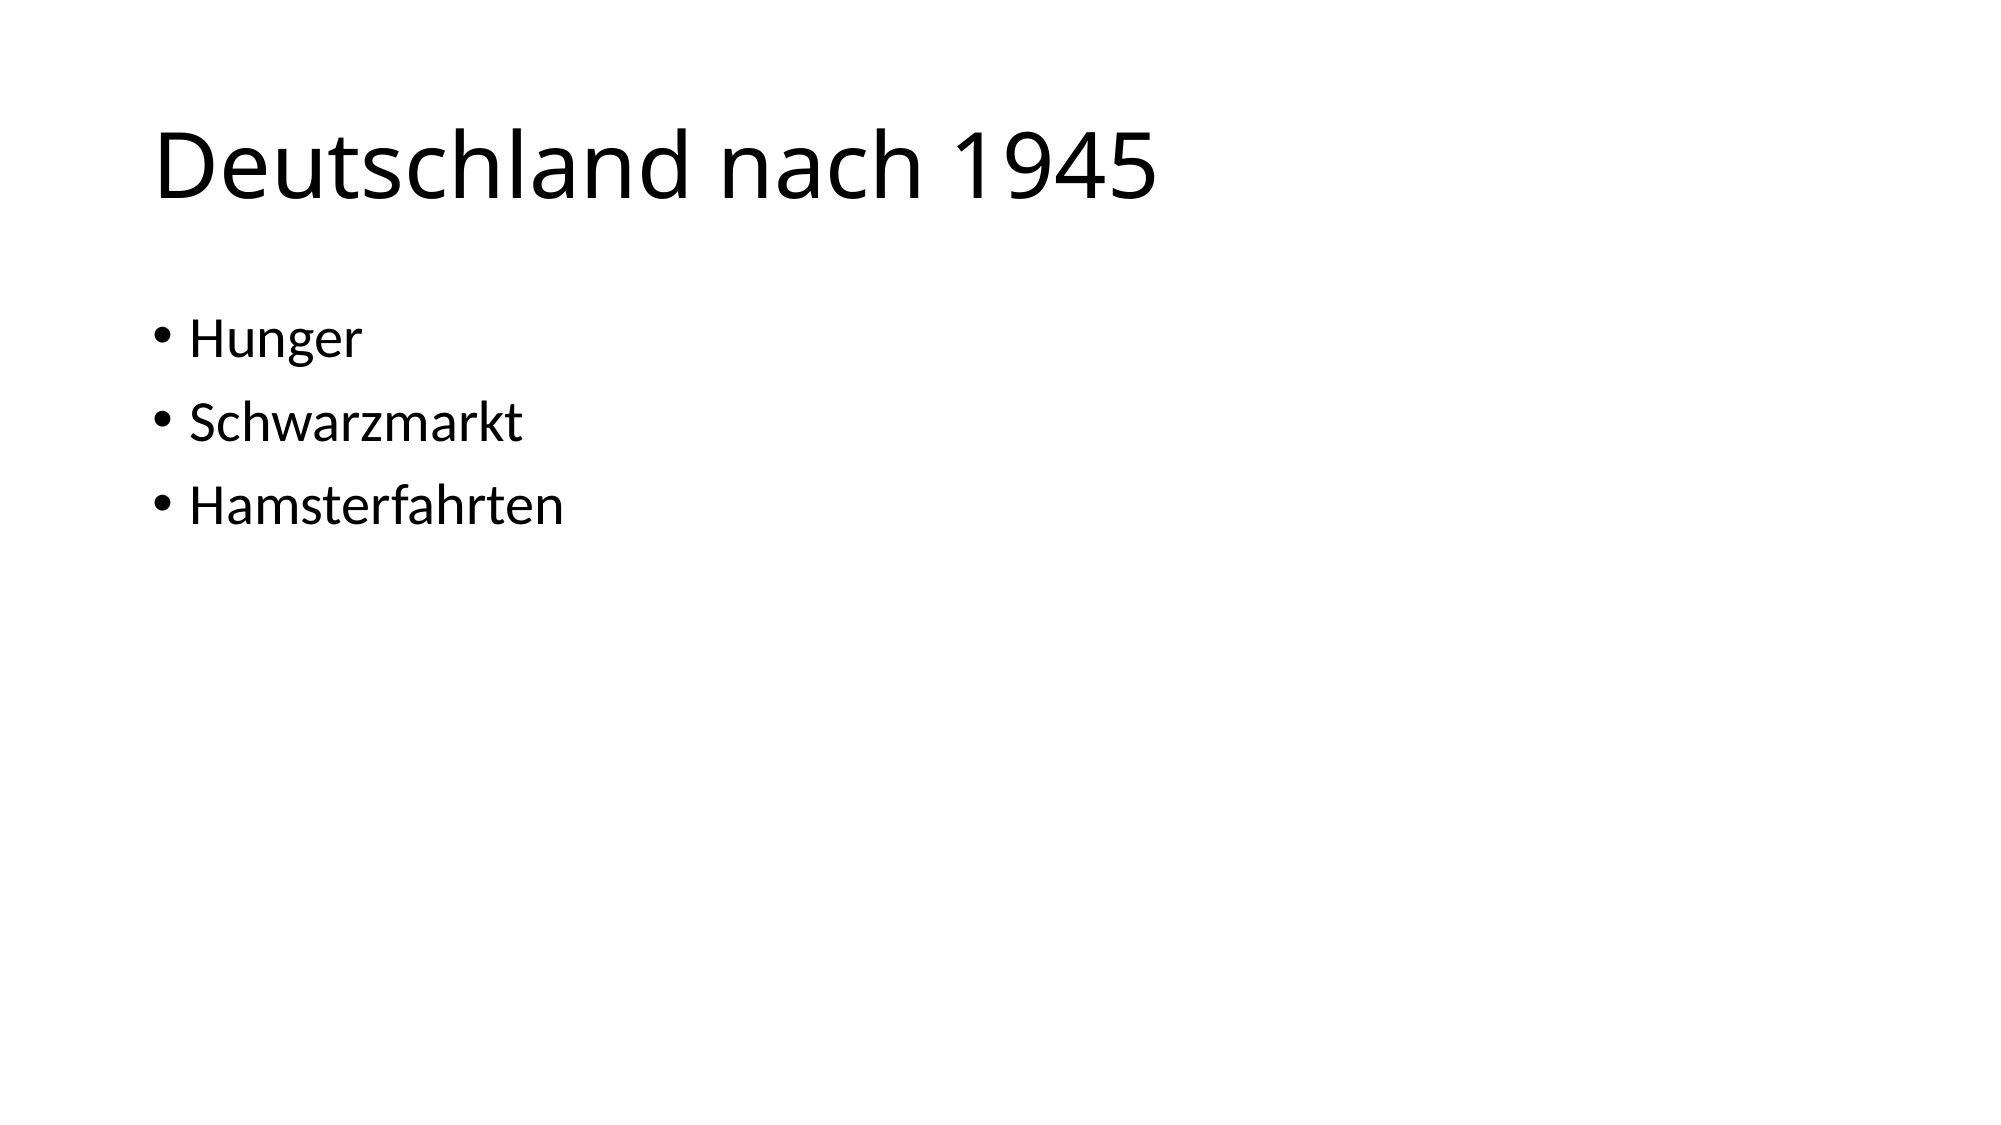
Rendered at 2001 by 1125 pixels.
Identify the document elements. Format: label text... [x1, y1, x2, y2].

title Deutschland nach 1945 [137, 59, 1863, 278]
list Hunger Schwarzmarkt Hamsterfahrten [137, 299, 1863, 1014]
